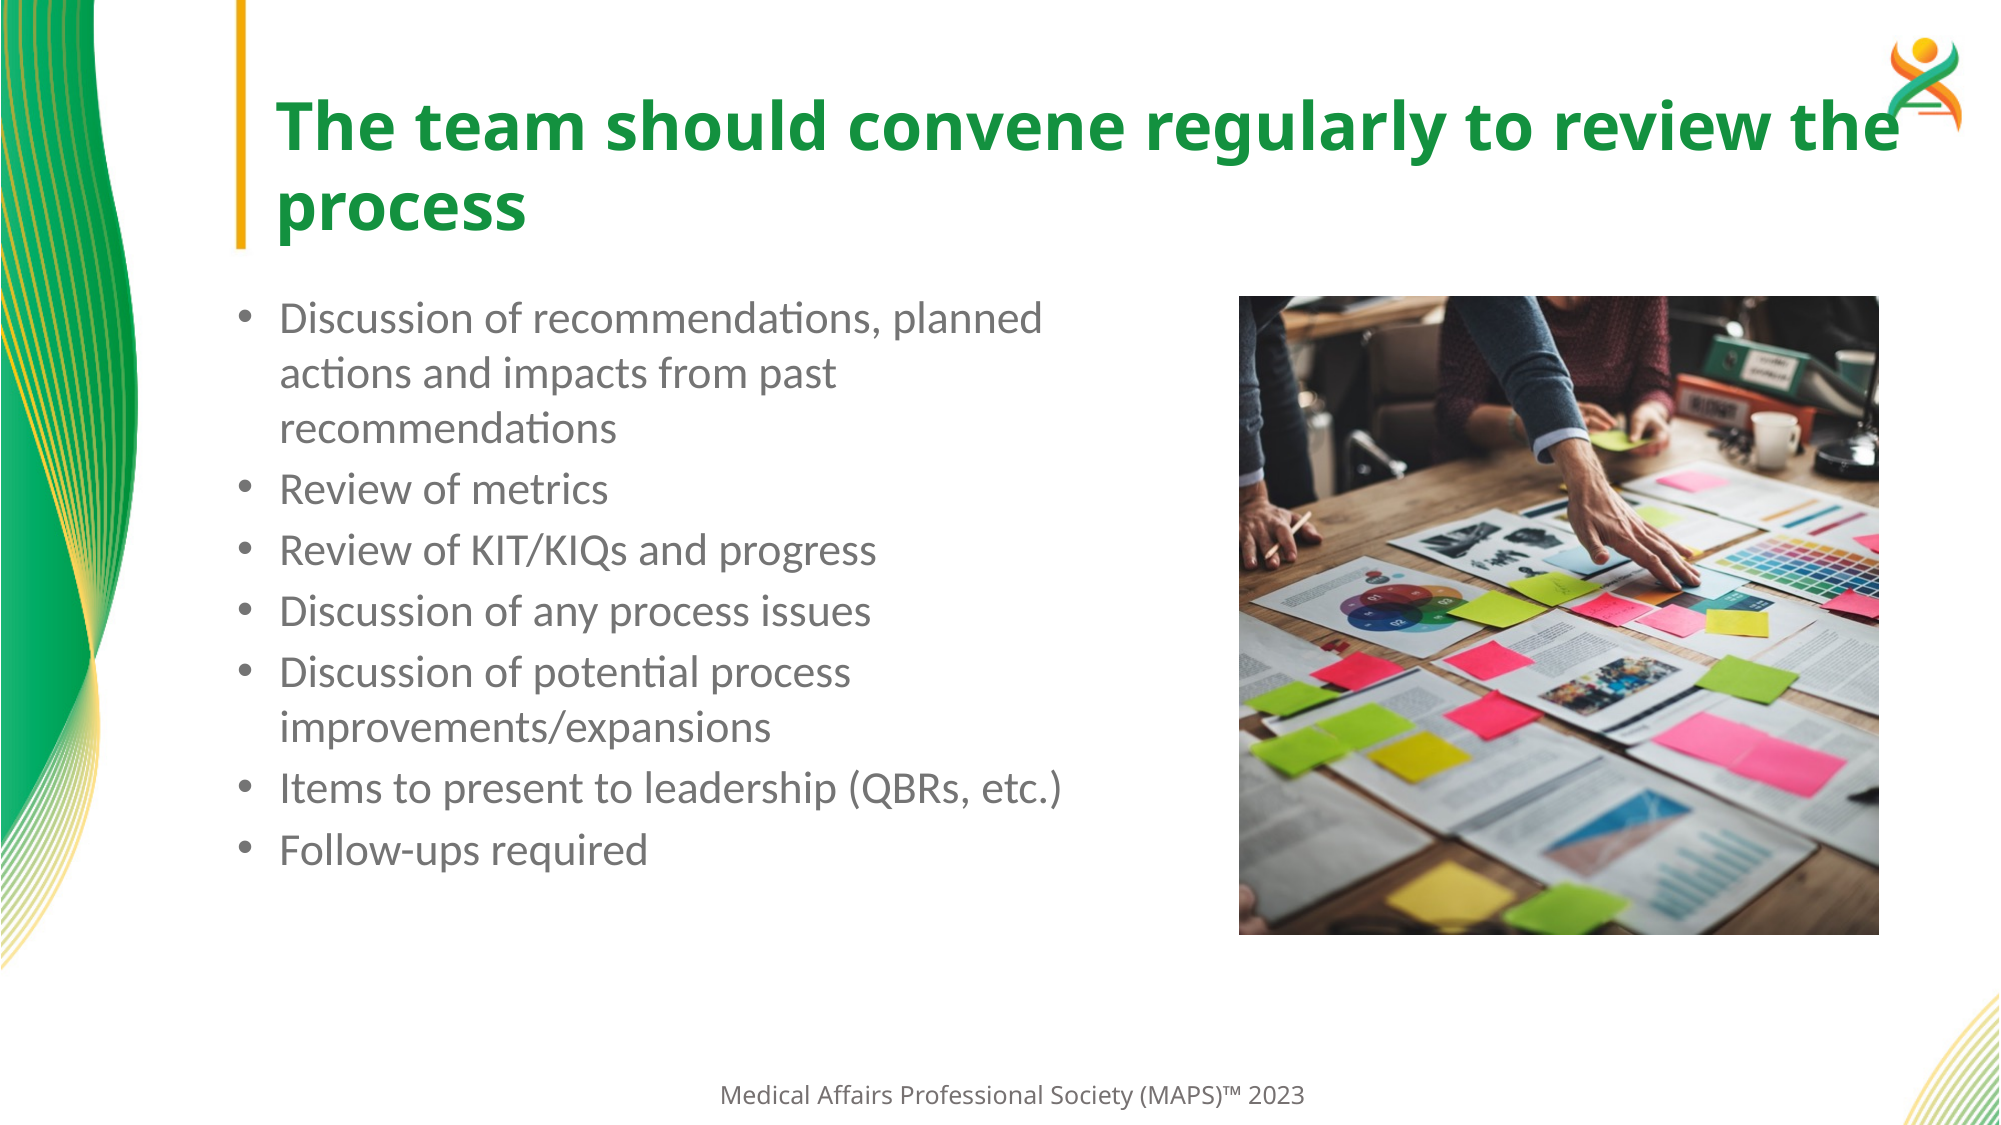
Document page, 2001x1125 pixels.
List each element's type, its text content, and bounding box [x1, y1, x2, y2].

title The team should convene regularly to review the process [267, 66, 1939, 263]
picture [1238, 296, 1880, 935]
picture [215, 0, 267, 274]
picture [1872, 5, 1999, 138]
picture [1, 0, 190, 1125]
picture [1874, 979, 2000, 1125]
list Discussion of recommendations, planned actions and impacts from past recommendations Review of metrics Review of KIT/KIQs and progress Discussion of any process issues Discussion of potential process improvements/expansions Items to present to leadership (QBRs, etc.) Follow-ups required [229, 279, 1131, 1029]
